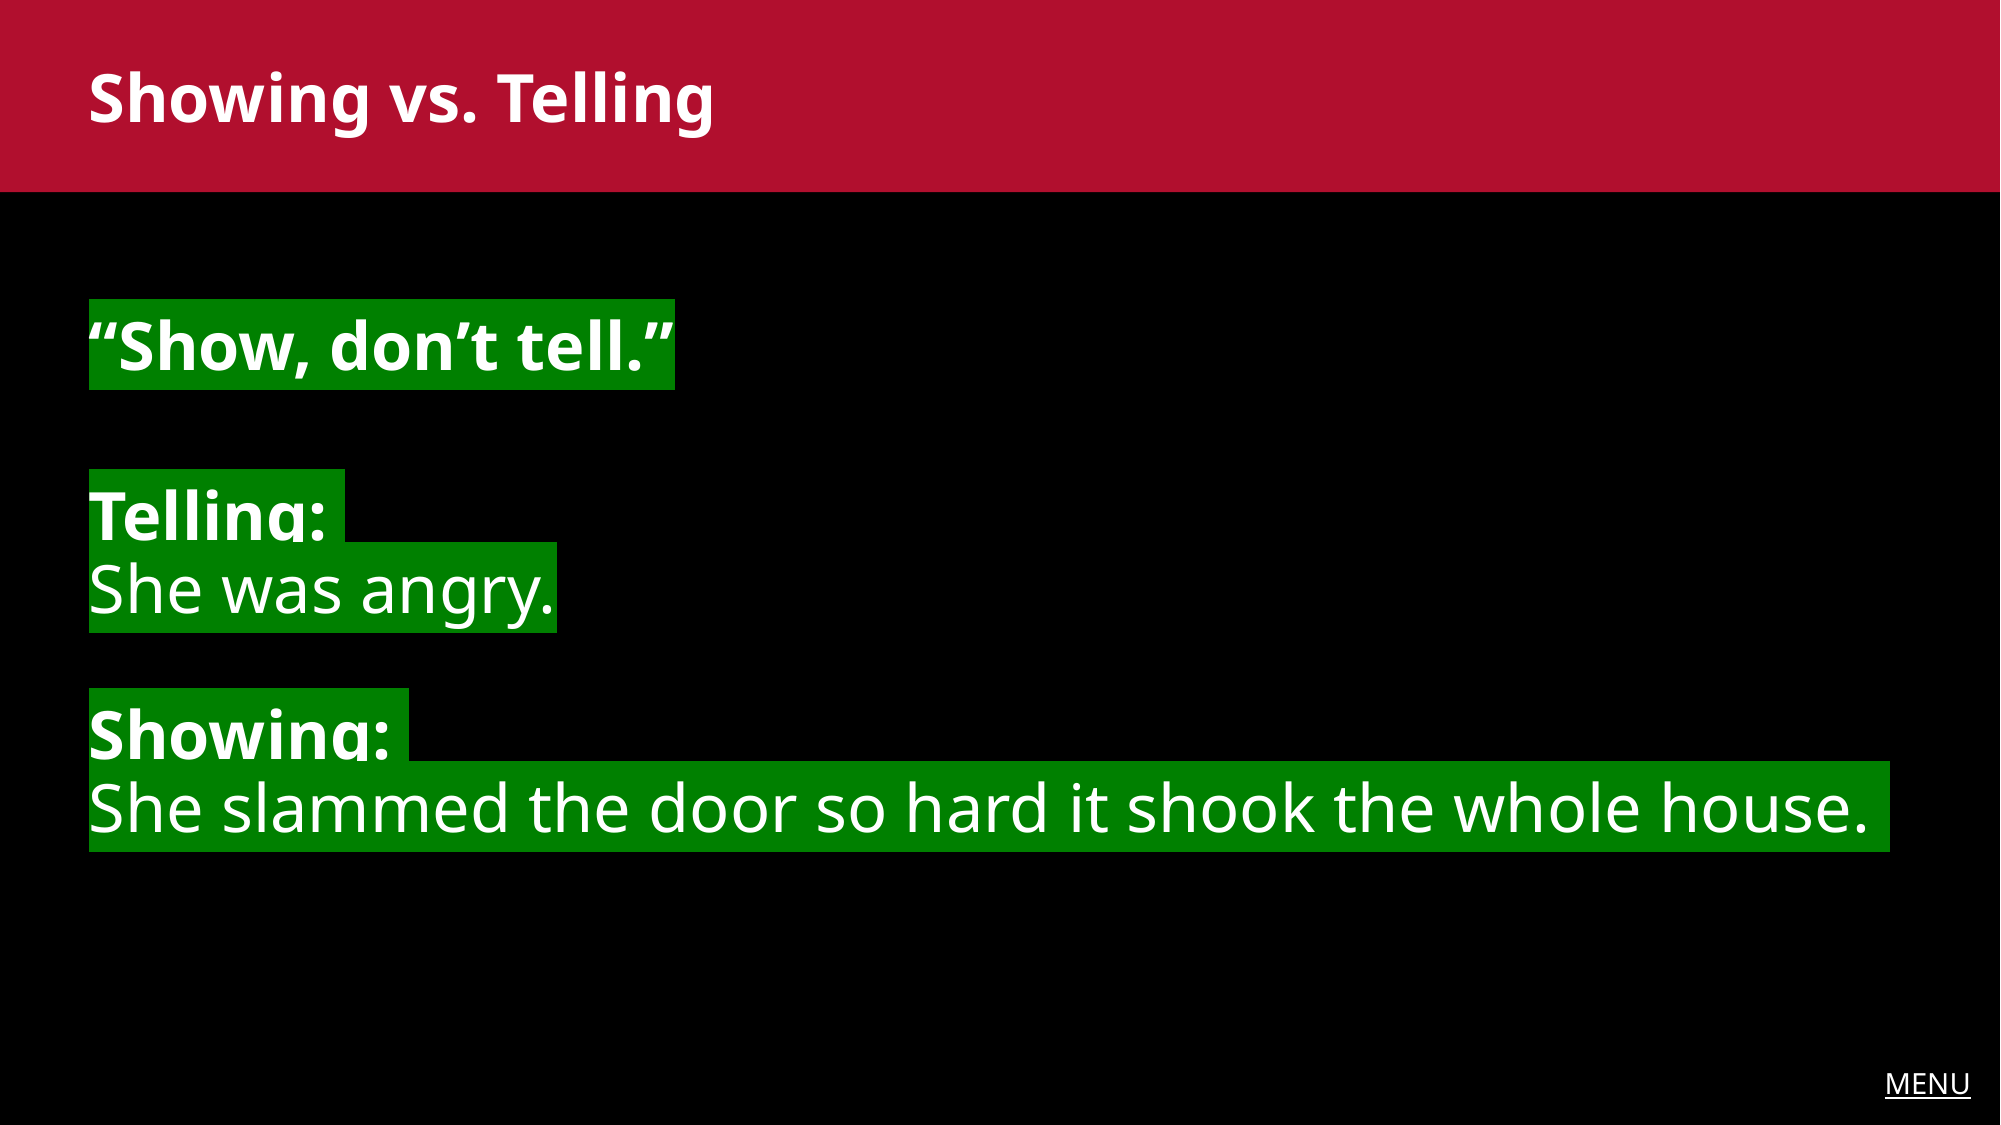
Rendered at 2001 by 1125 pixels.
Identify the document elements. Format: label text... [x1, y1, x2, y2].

text_box Showing: She slammed the door so hard it shook the whole house. [73, 692, 1914, 853]
text_box Showing vs. Telling [73, 48, 1346, 143]
text_box “Show, don’t tell.” [73, 303, 924, 392]
text_box [0, 0, 2000, 193]
text_box Telling: She was angry. [73, 473, 924, 635]
